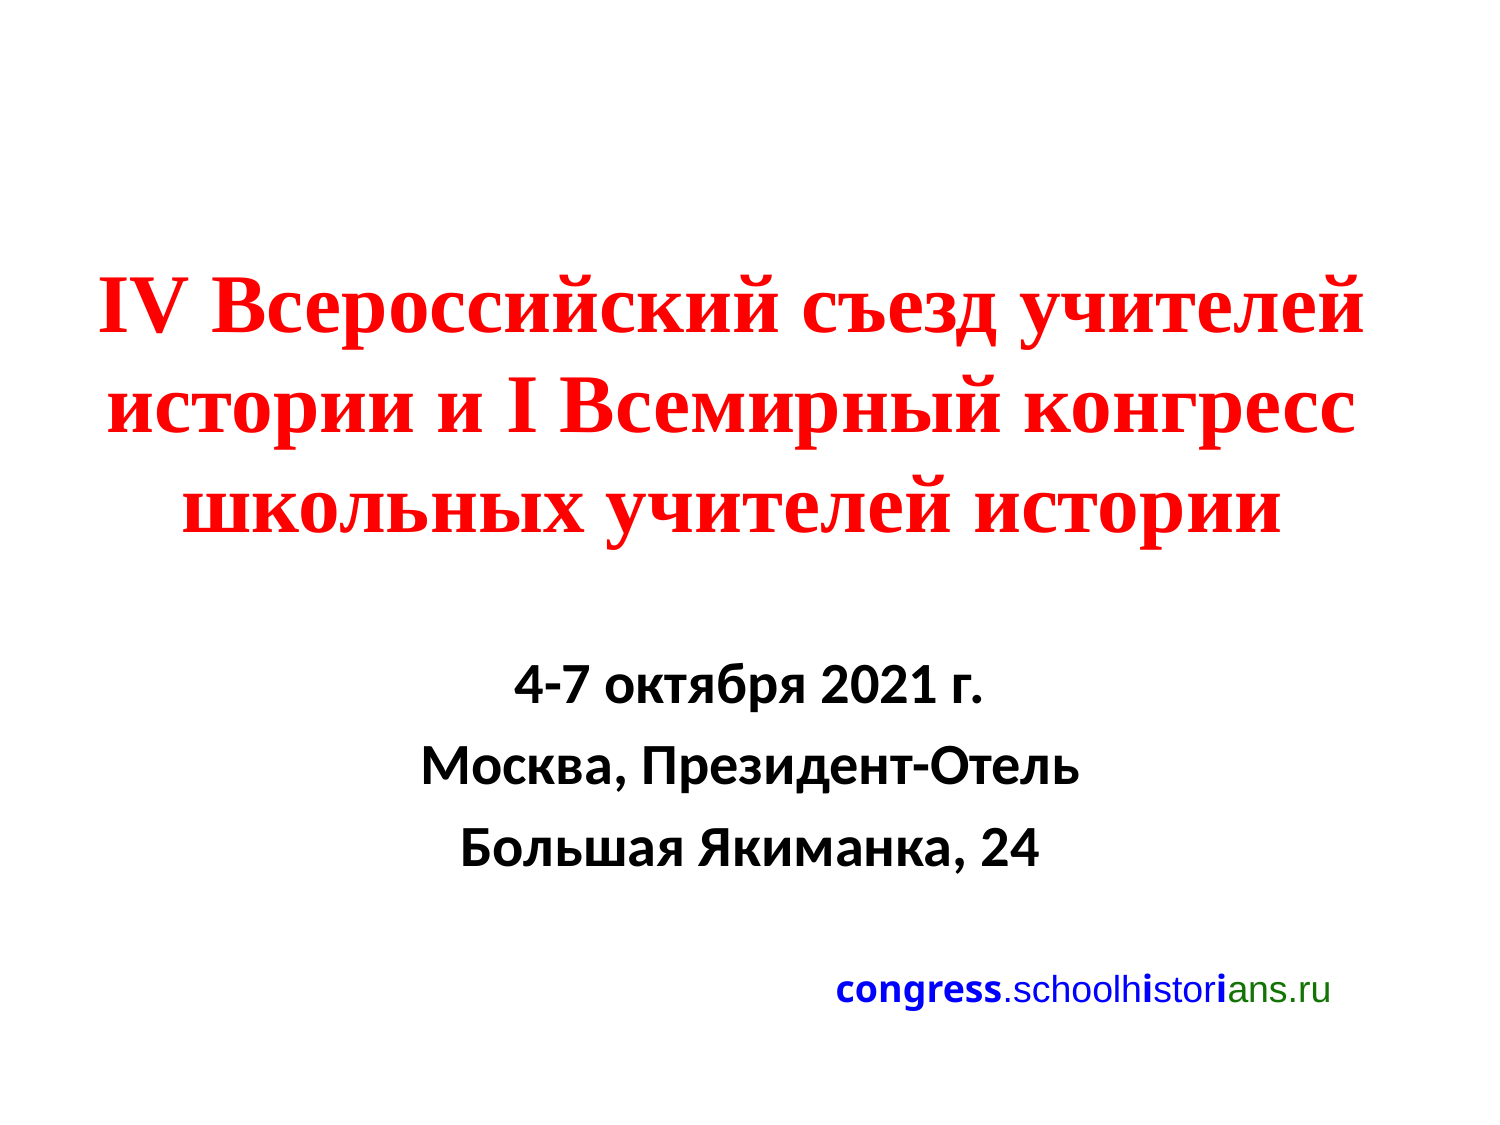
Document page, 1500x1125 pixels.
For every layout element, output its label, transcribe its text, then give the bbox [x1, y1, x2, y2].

subtitle 4-7 октября 2021 г. Москва, Президент-Отель Большая Якиманка, 24 [225, 637, 1275, 925]
title IV Всероссийский съезд учителей истории и I Всемирный конгресс школьных учителей истории [76, 208, 1388, 591]
text_box congress.schoolhistorians.ru [820, 957, 1471, 1069]
